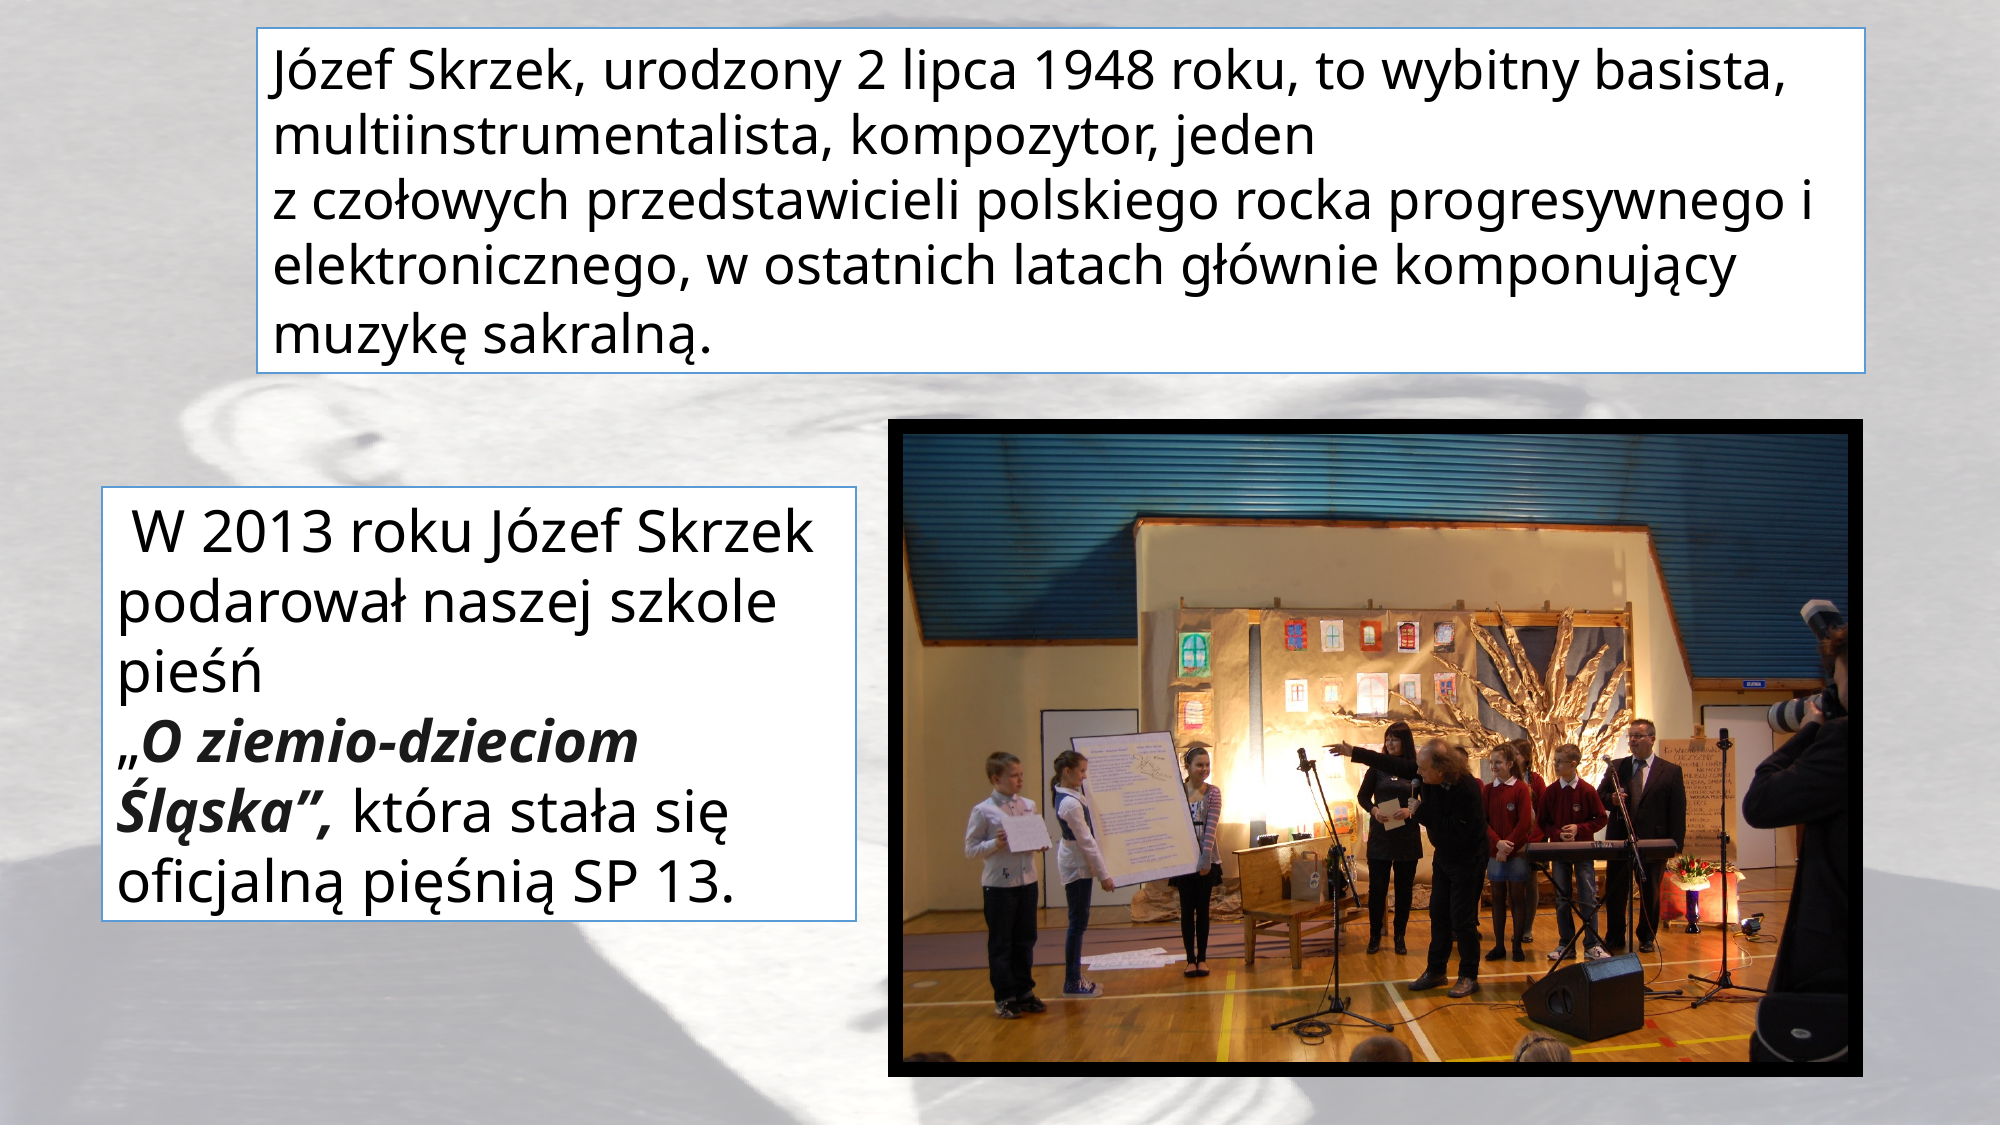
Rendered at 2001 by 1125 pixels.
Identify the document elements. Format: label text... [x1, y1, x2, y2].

text_box W 2013 roku Józef Skrzek podarował naszej szkole pieśń „O ziemio-dzieciom Śląska”, która stała się oficjalną pięśnią SP 13. [101, 486, 857, 922]
text_box Józef Skrzek, urodzony 2 lipca 1948 roku, to wybitny basista, multiinstrumentalista, kompozytor, jeden z czołowych przedstawicieli polskiego rocka progresywnego i elektronicznego, w ostatnich latach głównie komponujący muzykę sakralną. [256, 27, 1866, 374]
picture [902, 433, 1849, 1063]
